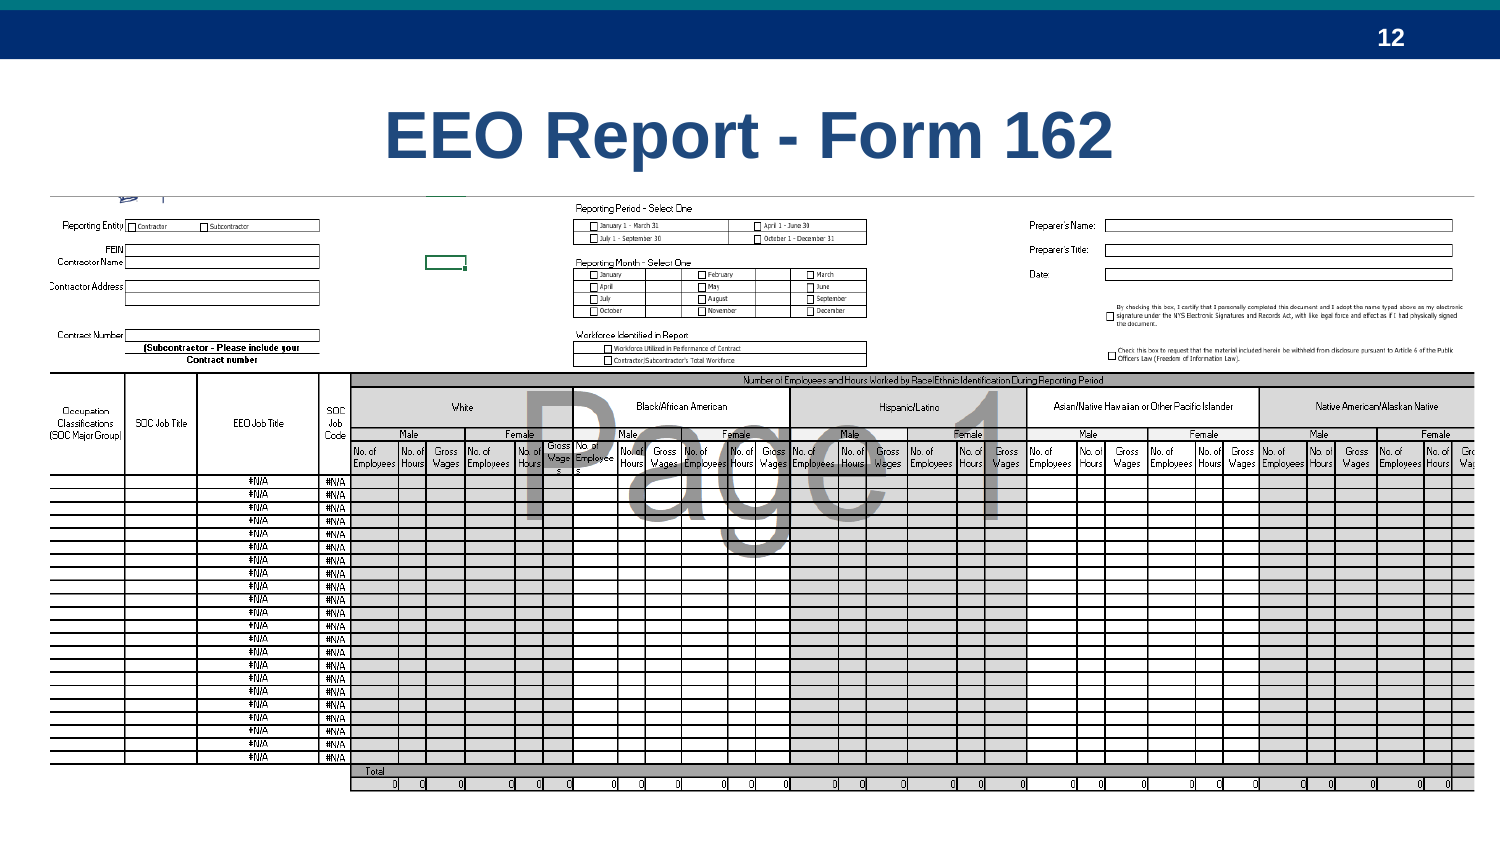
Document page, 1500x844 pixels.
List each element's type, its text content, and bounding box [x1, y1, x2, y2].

picture [49, 196, 1475, 799]
text_box EEO Report - Form 162 [187, 84, 1313, 179]
